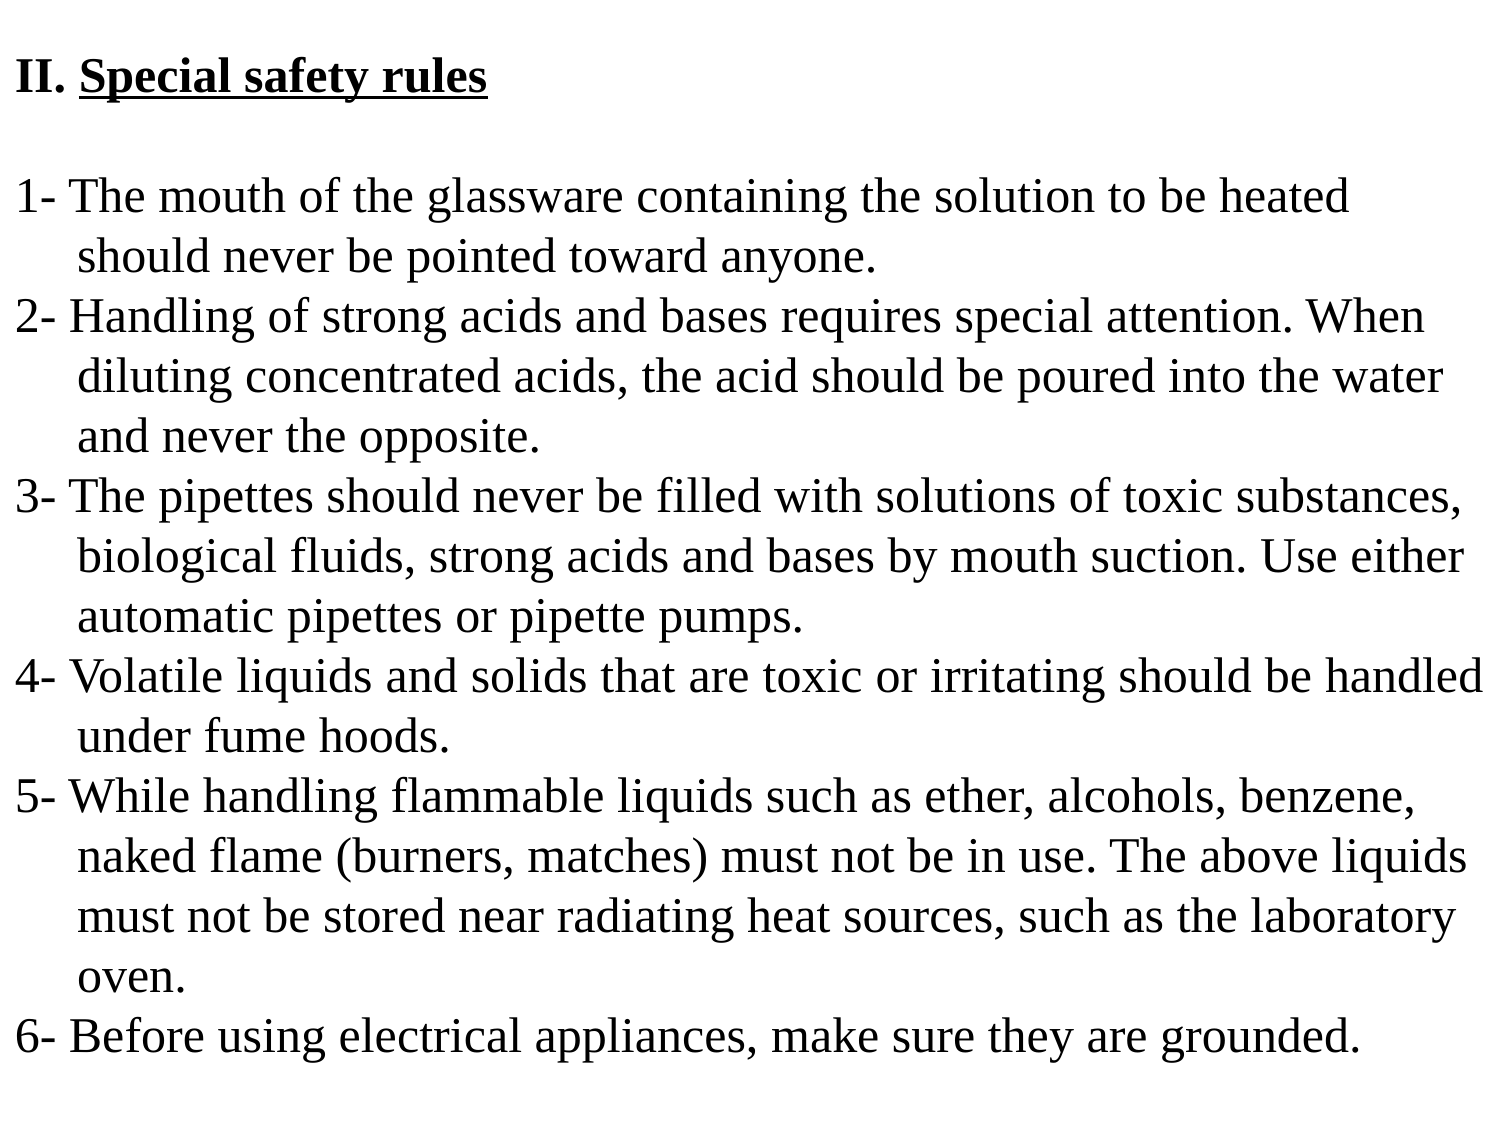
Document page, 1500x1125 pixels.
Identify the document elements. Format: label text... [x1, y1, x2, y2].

text_box II. Special safety rules 1- The mouth of the glassware containing the solution to be heated should never be pointed toward anyone. 2- Handling of strong acids and bases requires special attention. When diluting concentrated acids, the acid should be poured into the water and never the opposite. 3- The pipettes should never be filled with solutions of toxic substances, biological fluids, strong acids and bases by mouth suction. Use either automatic pipettes or pipette pumps. 4- Volatile liquids and solids that are toxic or irritating should be handled under fume hoods. 5- While handling flammable liquids such as ether, alcohols, benzene, naked flame (burners, matches) must not be in use. The above liquids must not be stored near radiating heat sources, such as the laboratory oven. 6- Before using electrical appliances, make sure they are grounded. [0, 35, 1500, 1071]
